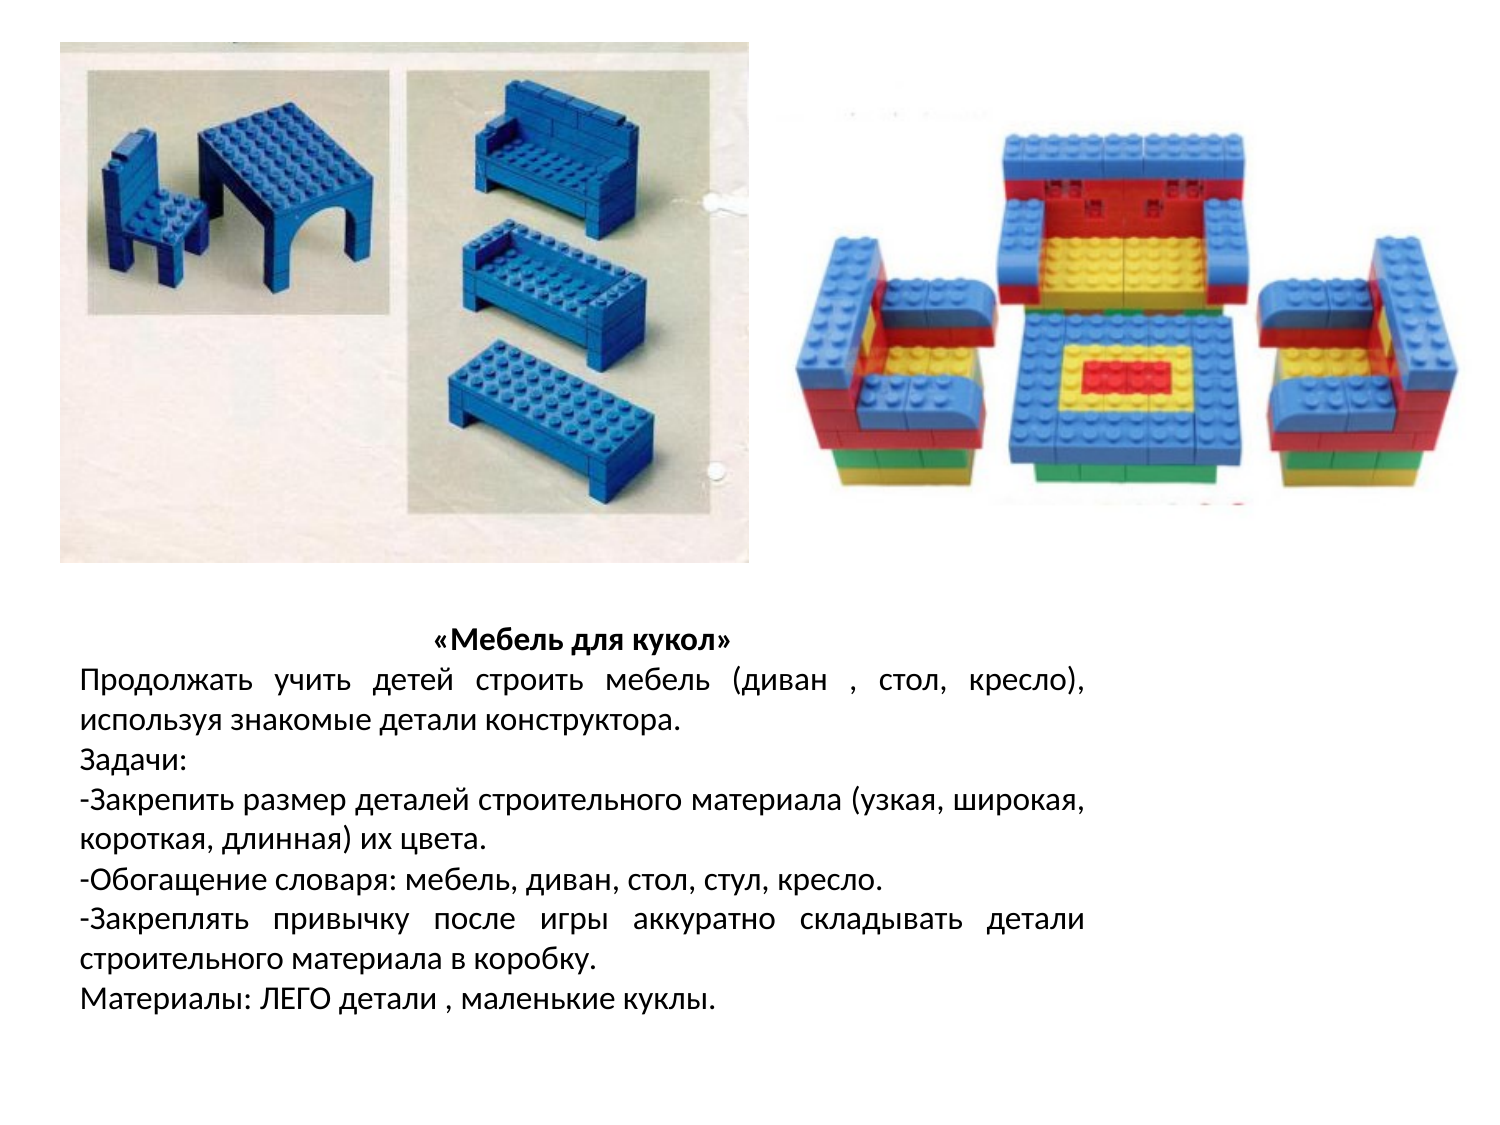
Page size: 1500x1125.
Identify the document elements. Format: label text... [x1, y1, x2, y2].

picture [750, 42, 1500, 575]
picture [59, 42, 749, 563]
text_box «Мебель для кукол» Продолжать учить детей строить мебель (диван , стол, кресло), используя знакомые детали конструктора. Задачи: -Закрепить размер деталей строительного материала (узкая, широкая, короткая, длинная) их цвета. -Обогащение словаря: мебель, диван, стол, стул, кресло. -Закреплять привычку после игры аккуратно складывать детали строительного материала в коробку. Материалы: ЛЕГО детали , маленькие куклы. [64, 609, 1102, 1024]
